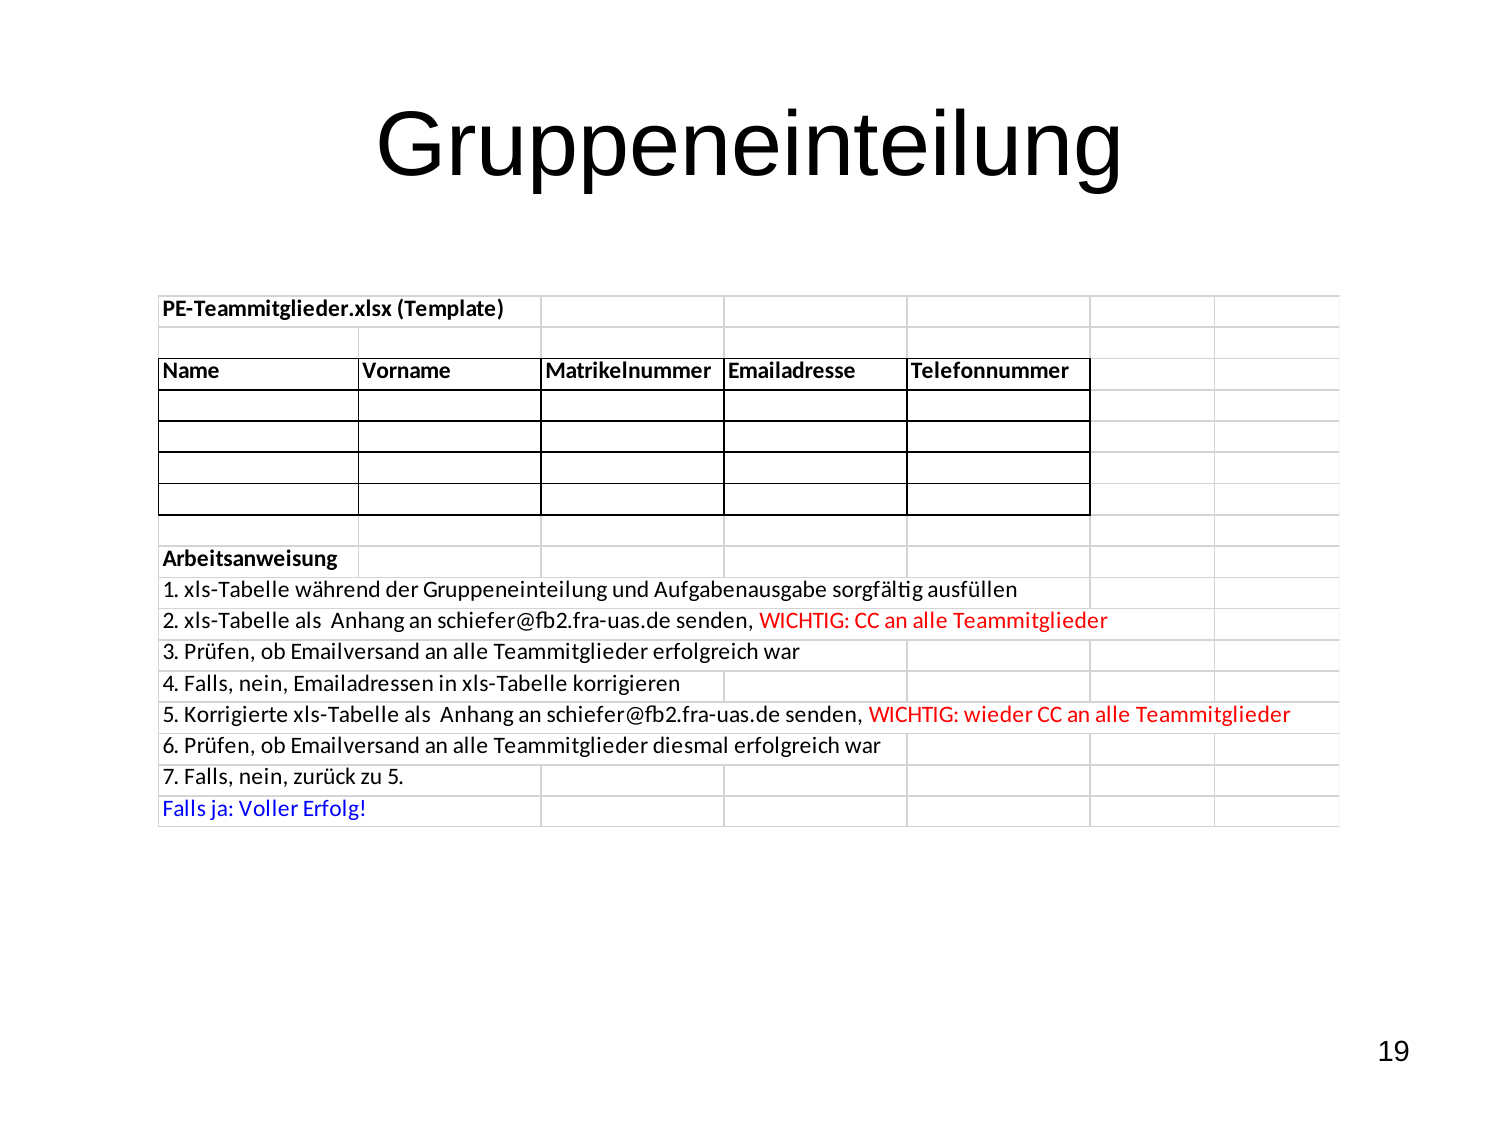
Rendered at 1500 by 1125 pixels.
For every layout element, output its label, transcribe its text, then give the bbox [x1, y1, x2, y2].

picture [157, 295, 1343, 830]
slide_number 19 [1074, 1024, 1425, 1103]
title Gruppeneinteilung [75, 45, 1425, 233]
